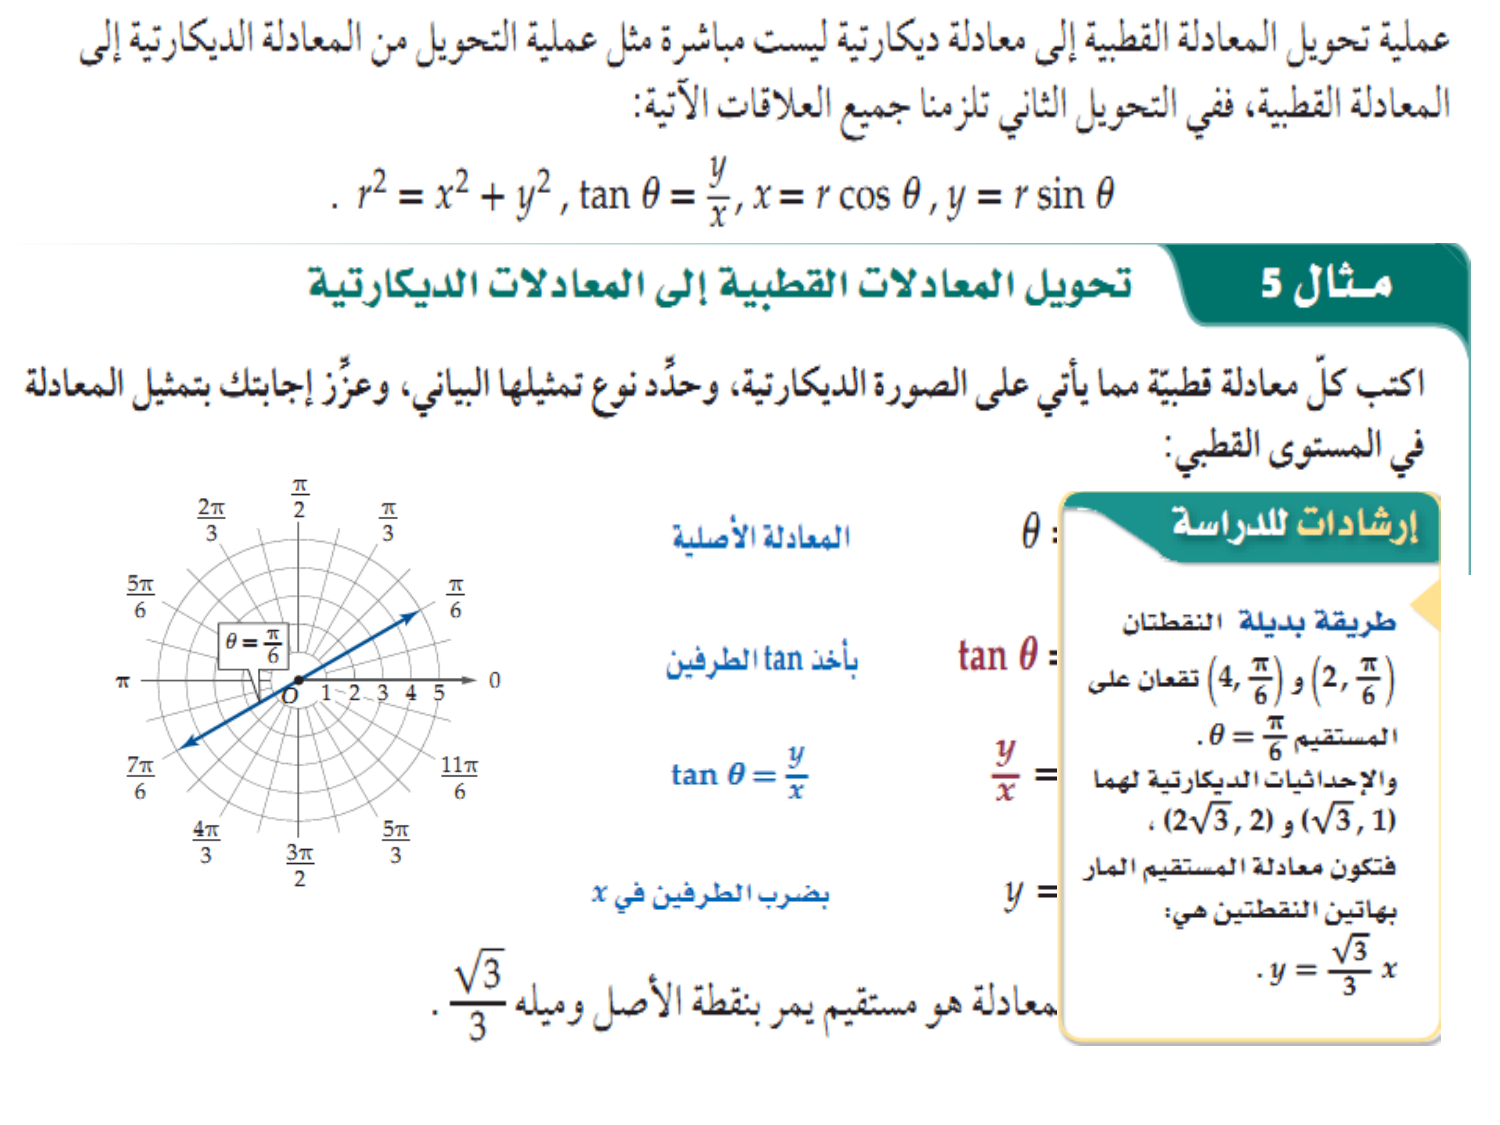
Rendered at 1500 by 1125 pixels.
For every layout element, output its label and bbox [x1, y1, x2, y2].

picture [52, 0, 1453, 235]
picture [18, 243, 1471, 1059]
